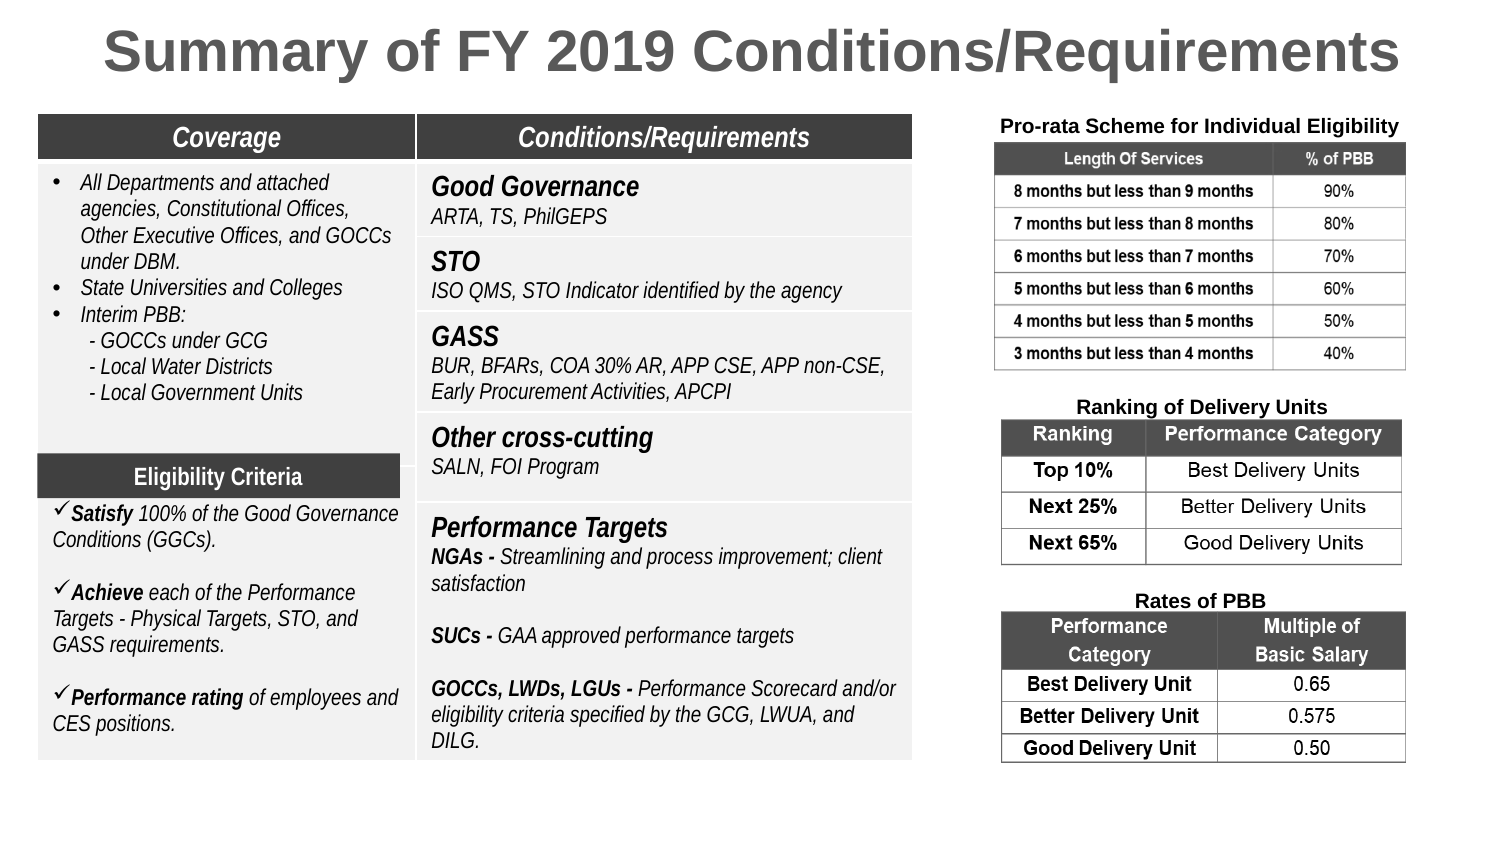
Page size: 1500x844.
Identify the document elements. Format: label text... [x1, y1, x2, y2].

table_cell Performance Targets NGAs - Streamlining and process improvement; client satisfaction SUCs - GAA approved performance targets GOCCs, LWDs, LGUs - Performance Scorecard and/or eligibility criteria specified by the GCG, LWUA, and DILG. [417, 503, 912, 760]
table_cell Satisfy 100% of the Good Governance Conditions (GGCs). Achieve each of the Performance Targets - Physical Targets, STO, and GASS requirements. Performance rating of employees and CES positions. [38, 467, 415, 760]
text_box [966, 105, 1434, 374]
table_header Conditions/Requirements [417, 114, 912, 159]
text_box Summary of FY 2019 Conditions/Requirements [0, 6, 1500, 91]
table_cell STO ISO QMS, STO Indicator identified by the agency [417, 237, 912, 310]
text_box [1001, 579, 1406, 772]
table_header Coverage [38, 114, 415, 159]
table_cell Good Governance ARTA, TS, PhilGEPS [417, 164, 912, 236]
table_cell Other cross-cutting SALN, FOI Program [417, 413, 912, 501]
table_cell All Departments and attached agencies, Constitutional Offices, Other Executive Offices, and GOCCs under DBM. State Universities and Colleges Interim PBB: - GOCCs under GCG - Local Water Districts - Local Government Units [38, 164, 415, 465]
table_cell GASS BUR, BFARs, COA 30% AR, APP CSE, APP non-CSE, Early Procurement Activities, APCPI [417, 312, 912, 411]
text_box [1001, 386, 1403, 566]
text_box Eligibility Criteria [37, 453, 400, 499]
